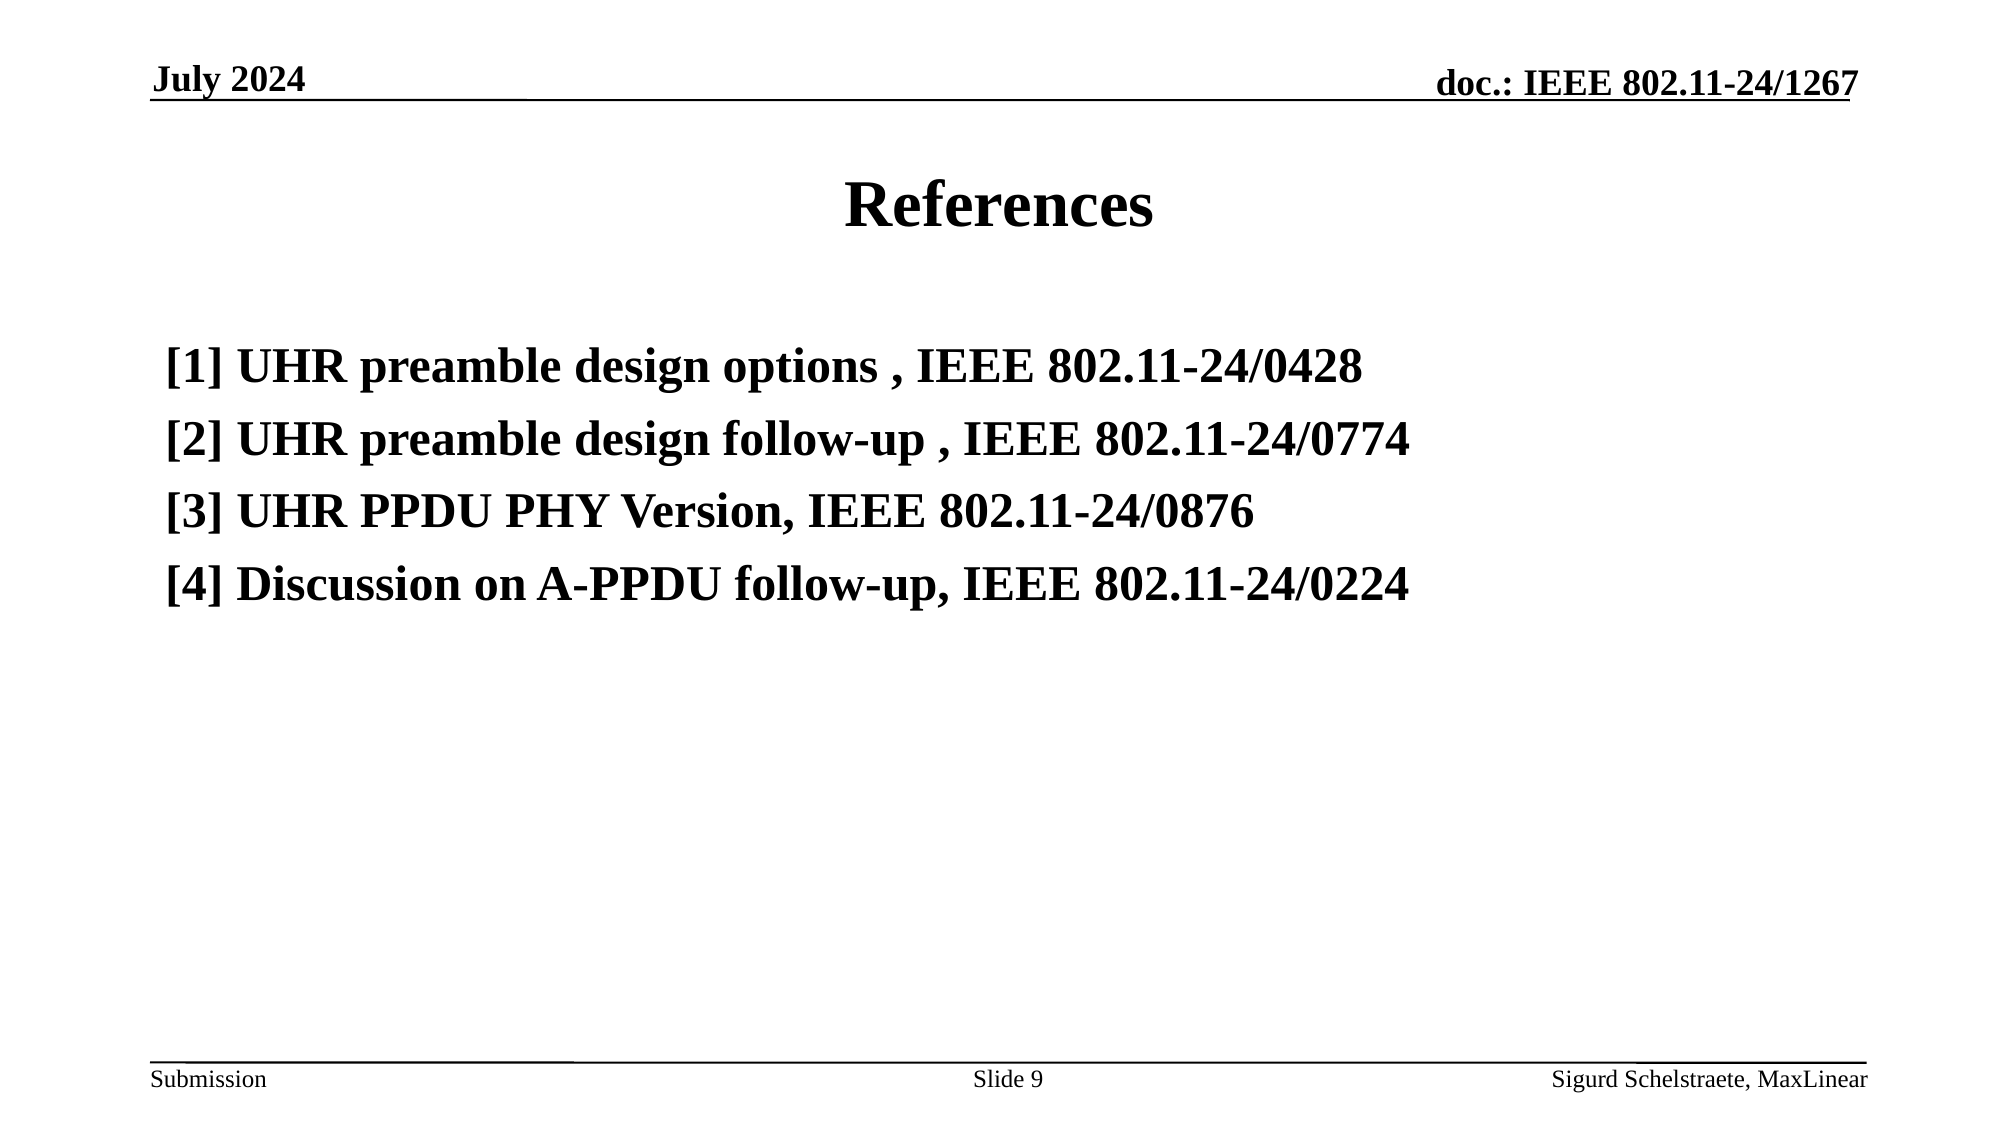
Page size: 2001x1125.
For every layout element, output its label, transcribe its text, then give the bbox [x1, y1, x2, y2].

list [1] UHR preamble design options , IEEE 802.11-24/0428 [2] UHR preamble design follow-up , IEEE 802.11-24/0774 [3] UHR PPDU PHY Version, IEEE 802.11-24/0876 [4] Discussion on A-PPDU follow-up, IEEE 802.11-24/0224 [149, 324, 1850, 1000]
slide_number Slide 9 [950, 1061, 1067, 1123]
footer Sigurd Schelstraete, MaxLinear [1171, 1061, 1869, 1093]
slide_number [152, 54, 563, 100]
title References [149, 112, 1850, 288]
